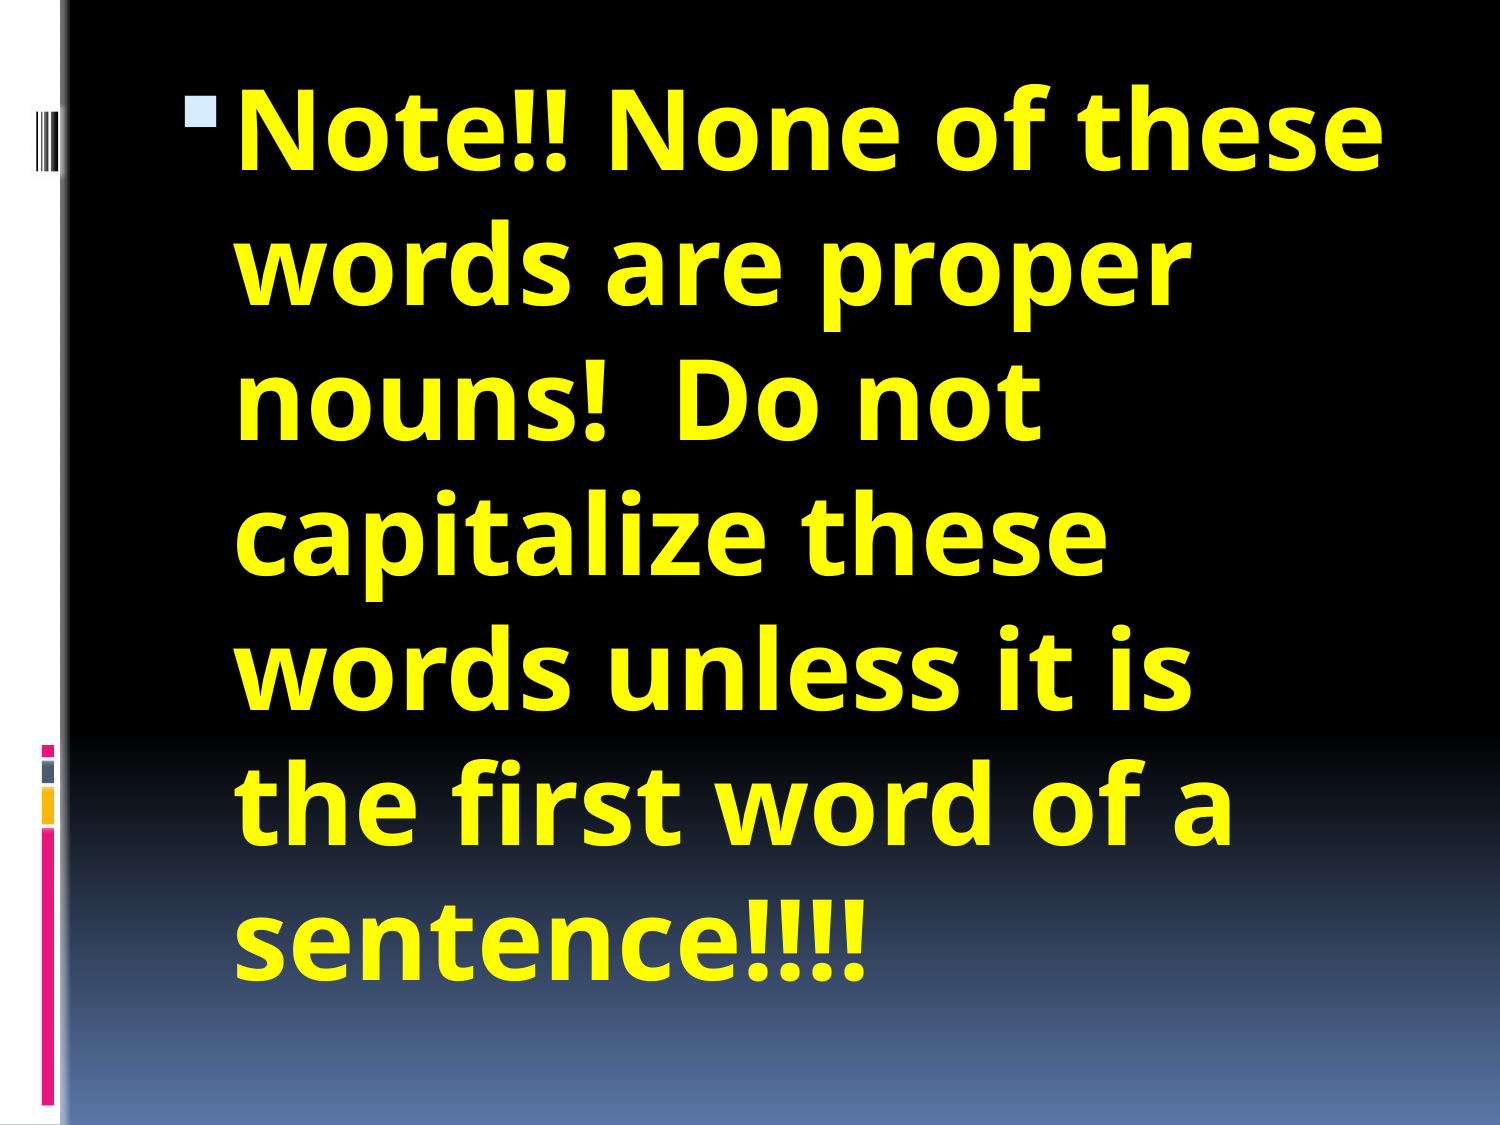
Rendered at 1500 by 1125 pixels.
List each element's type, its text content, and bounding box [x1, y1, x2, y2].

list Note!! None of these words are proper nouns! Do not capitalize these words unless it is the first word of a sentence!!!! [150, 50, 1425, 1043]
